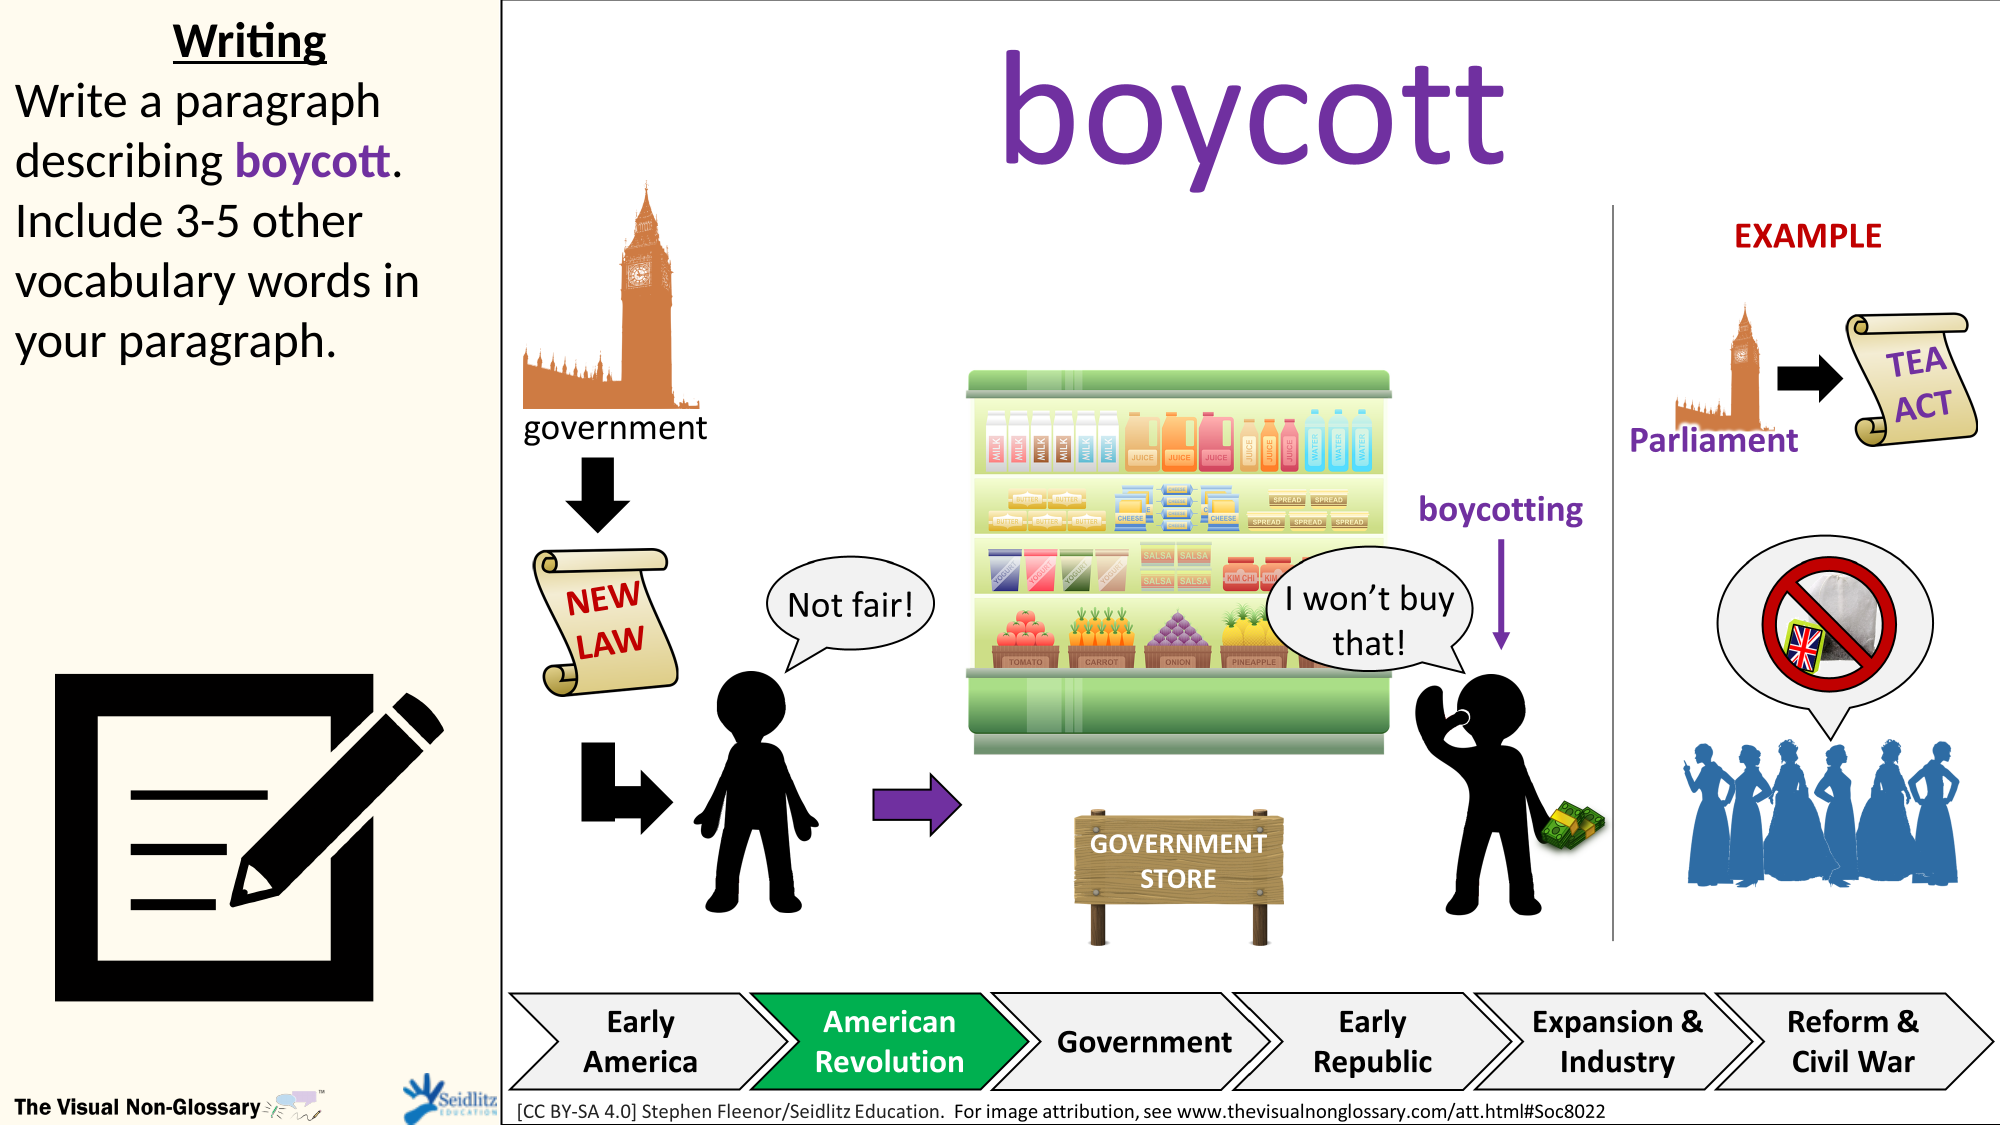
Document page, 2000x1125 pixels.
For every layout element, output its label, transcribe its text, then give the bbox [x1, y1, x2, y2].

picture [403, 1073, 497, 1125]
picture [55, 643, 445, 1033]
text_box Write a paragraph describing boycott. Include 3-5 other vocabulary words in your paragraph. [0, 59, 494, 375]
text_box Writing [157, 0, 342, 59]
picture [0, 1084, 328, 1125]
picture [499, 0, 2000, 1125]
